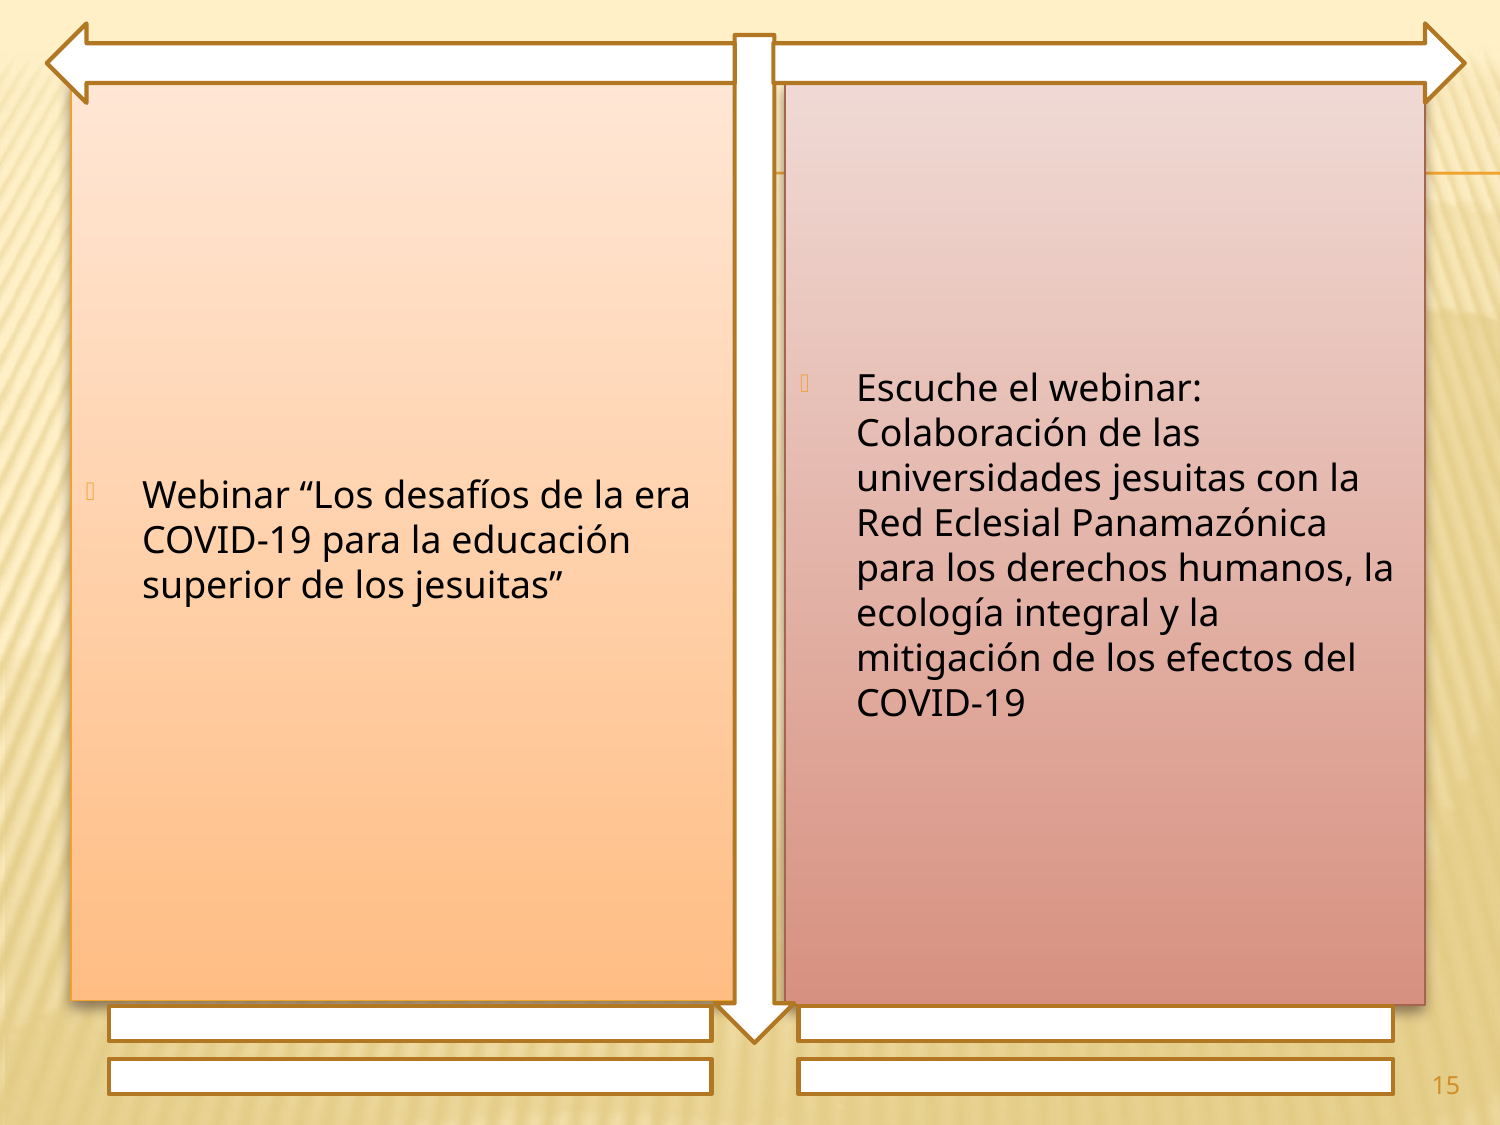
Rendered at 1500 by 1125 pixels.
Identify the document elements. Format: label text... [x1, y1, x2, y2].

text_box [771, 21, 1467, 105]
text_box [712, 32, 797, 1046]
text_box [796, 1057, 1395, 1096]
text_box [107, 1004, 714, 1043]
text_box [44, 21, 737, 105]
list Webinar “Los desafíos de la era COVID-19 para la educación superior de los jesuitas” [70, 86, 732, 1001]
list Escuche el webinar: Colaboración de las universidades jesuitas con la Red Eclesial Panamazónica para los derechos humanos, la ecología integral y la mitigación de los efectos del COVID-19 [784, 86, 1426, 1006]
slide_number 15 [1350, 1062, 1475, 1103]
text_box [107, 1057, 714, 1096]
text_box [796, 1004, 1395, 1043]
